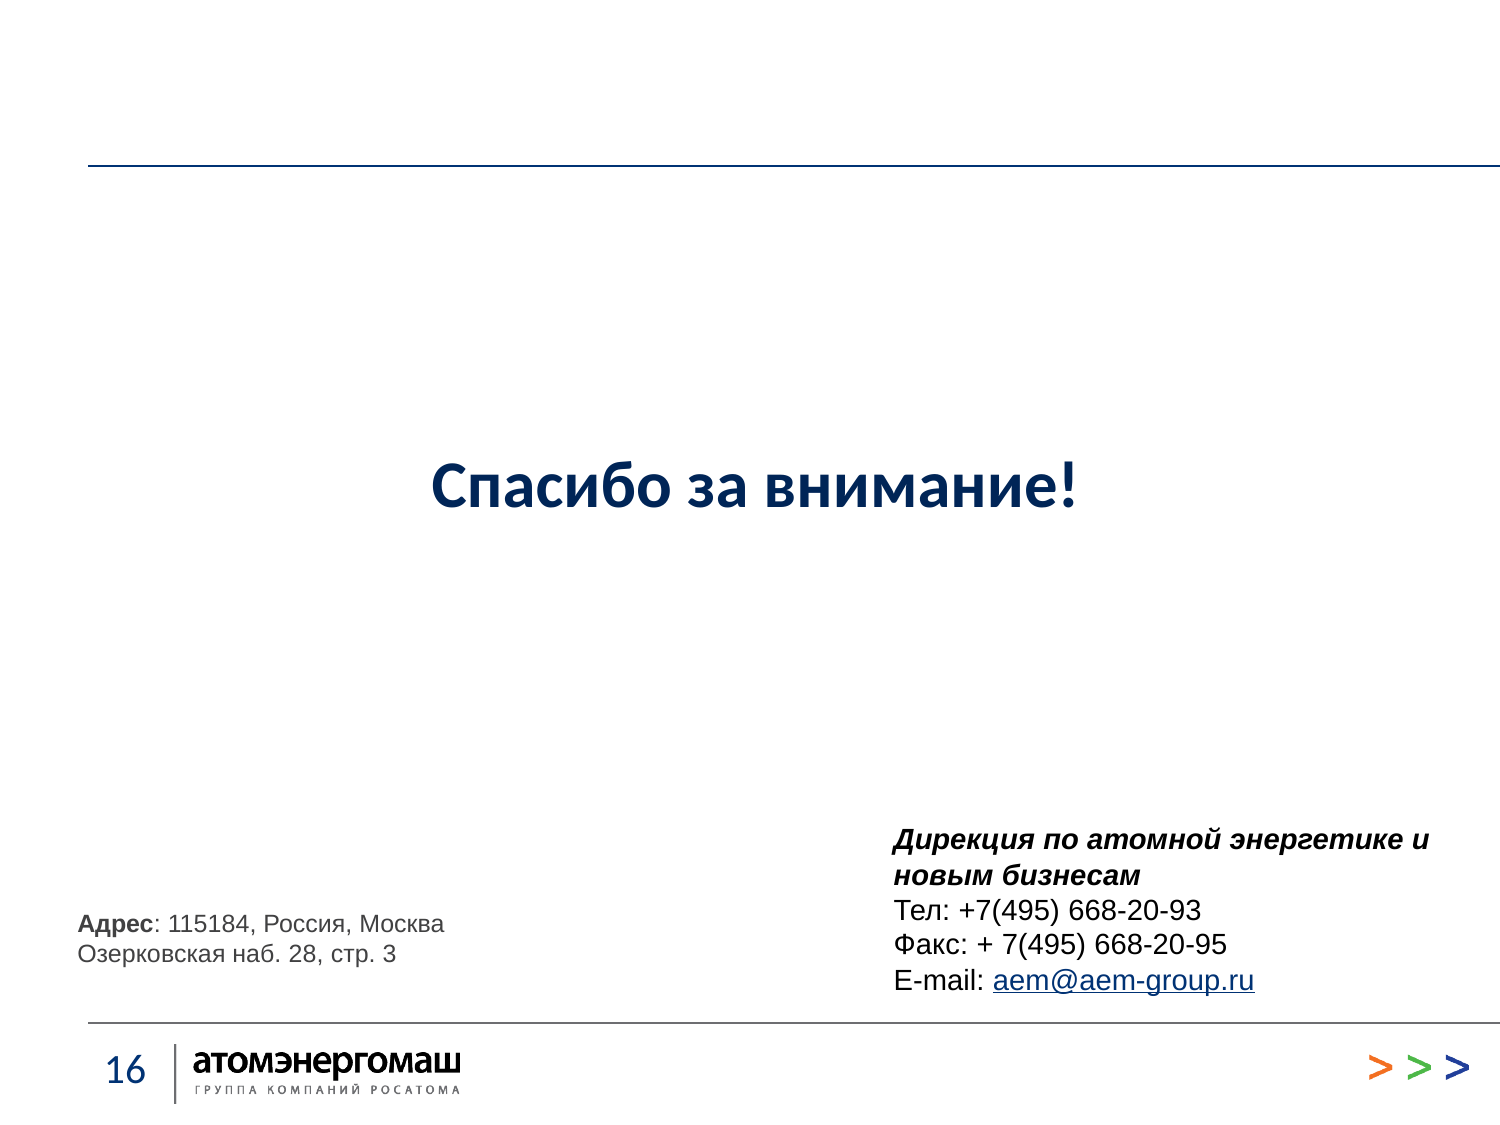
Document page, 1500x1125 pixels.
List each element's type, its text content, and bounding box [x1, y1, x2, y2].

text_box Адрес: 115184, Россия, Москва Озерковская наб. 28, стр. 3 [62, 900, 686, 976]
picture [1366, 1039, 1472, 1092]
list Спасибо за внимание! [312, 432, 1200, 835]
text_box Дирекция по атомной энергетике и новым бизнесам Тел: +7(495) 668-20-93 Факс: + 7(495) 668-20-95 E-mail: aem@aem-group.ru [878, 778, 1489, 1004]
picture [174, 1044, 460, 1104]
